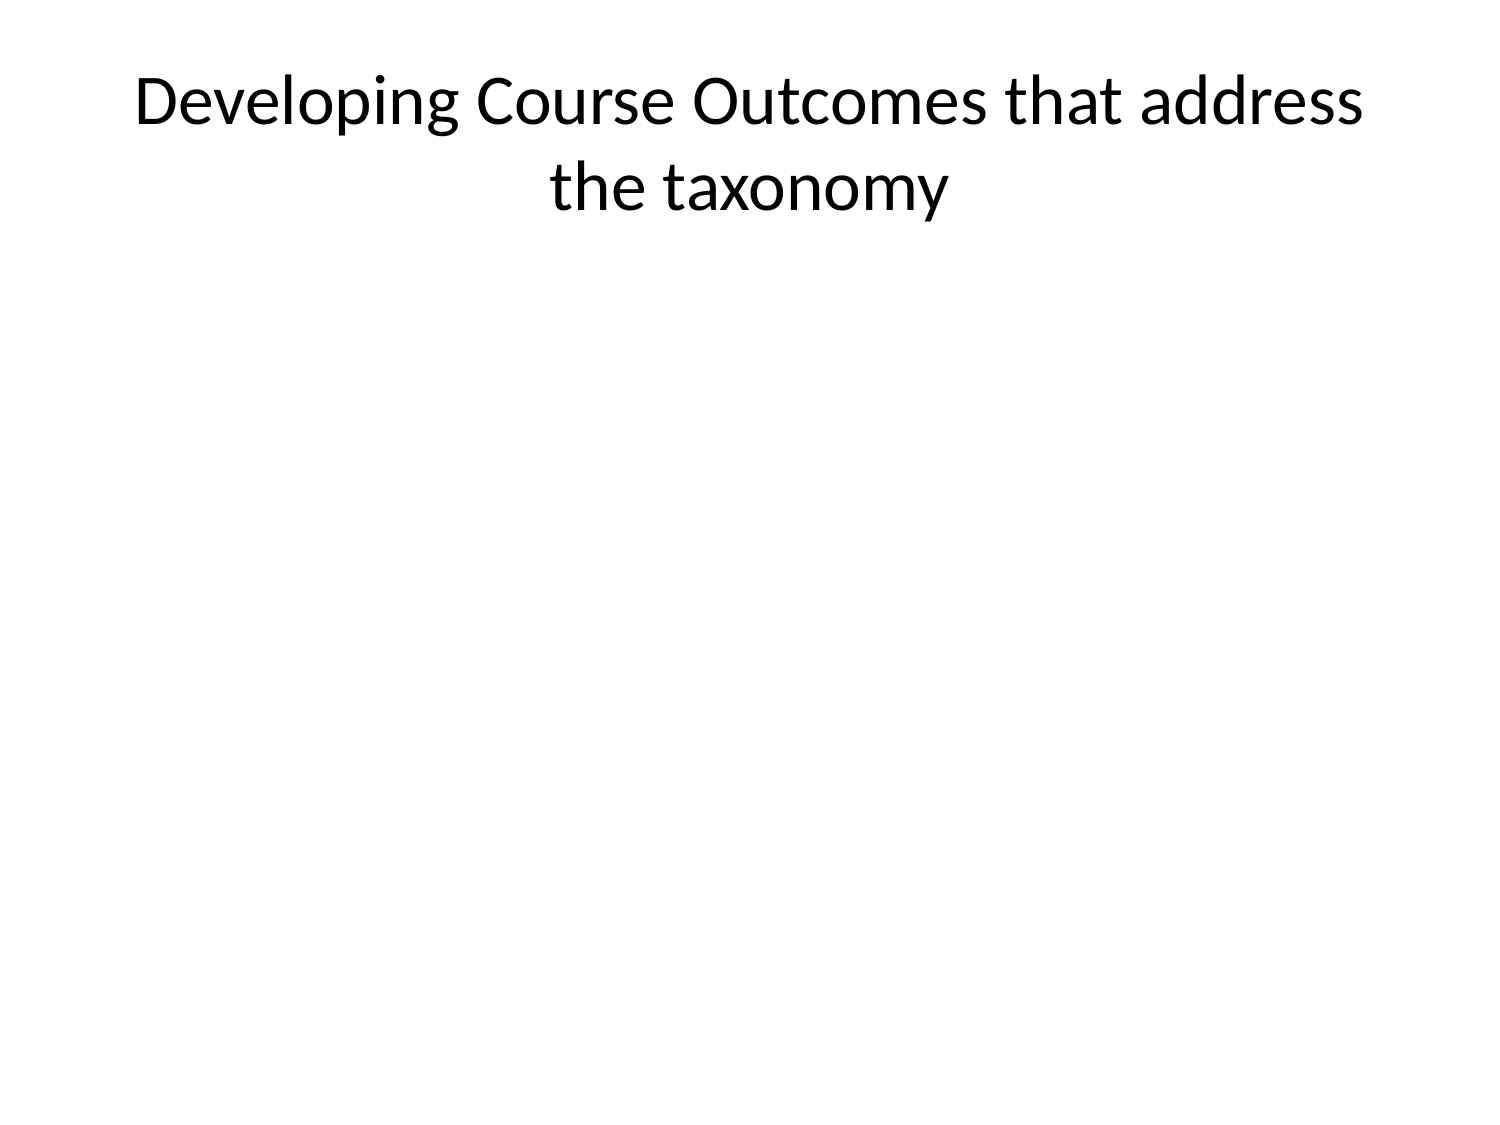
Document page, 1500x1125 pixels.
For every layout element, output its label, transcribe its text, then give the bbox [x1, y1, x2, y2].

title Developing Course Outcomes that address the taxonomy [75, 45, 1425, 233]
